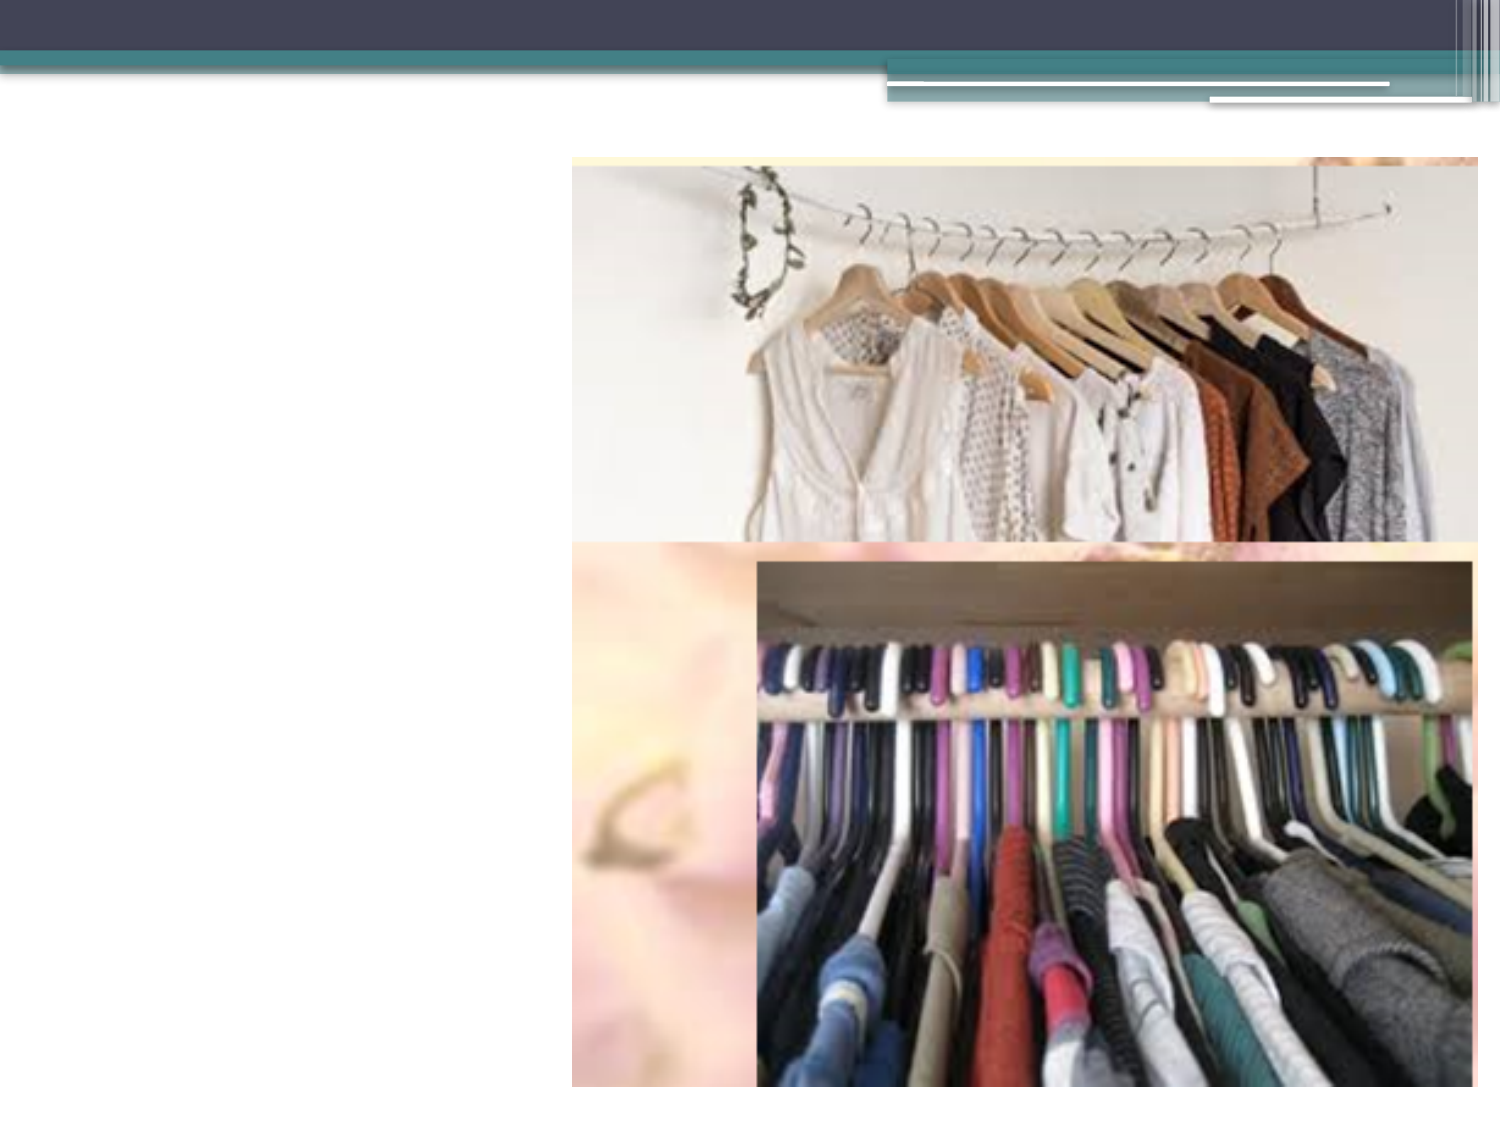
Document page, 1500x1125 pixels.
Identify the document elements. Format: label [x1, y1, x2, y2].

picture [572, 157, 1478, 1088]
